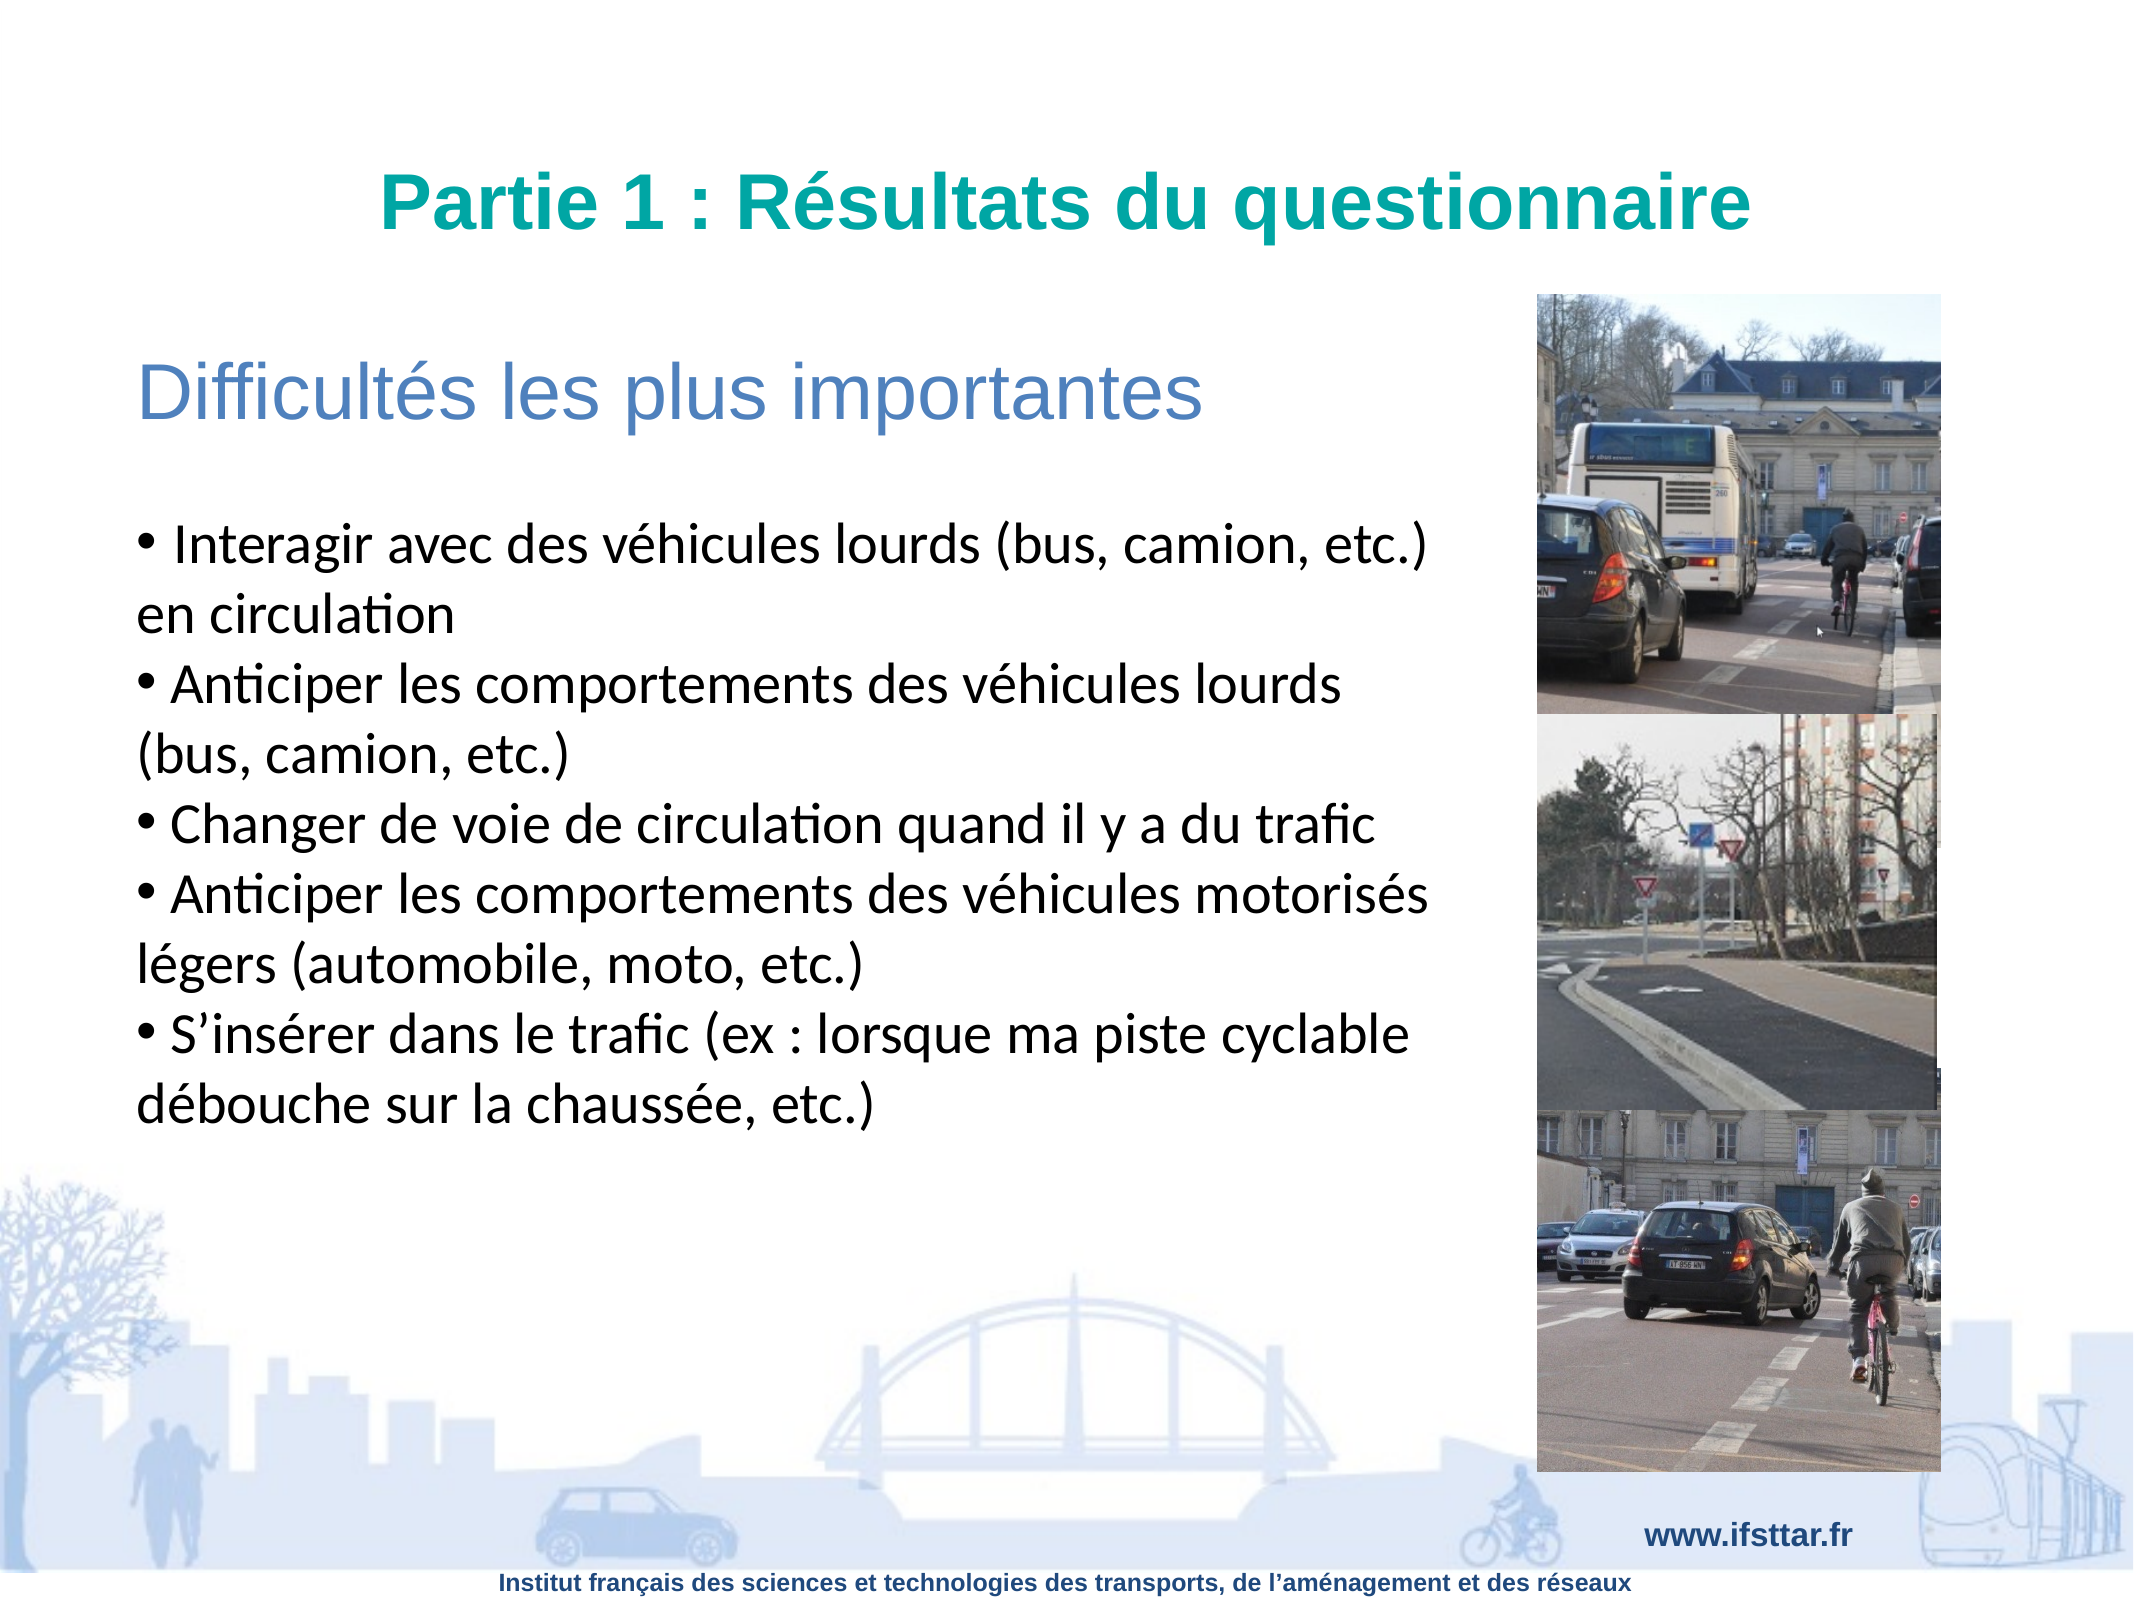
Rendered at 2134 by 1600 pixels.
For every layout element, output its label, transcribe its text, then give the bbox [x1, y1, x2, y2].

text_box Difficultés les plus importantes Interagir avec des véhicules lourds (bus, camion, etc.) en circulation Anticiper les comportements des véhicules lourds (bus, camion, etc.) Changer de voie de circulation quand il y a du trafic Anticiper les comportements des véhicules motorisés légers (automobile, moto, etc.) S’insérer dans le trafic (ex : lorsque ma piste cyclable débouche sur la chaussée, etc.) [125, 329, 1453, 1146]
picture [0, 9, 2134, 1573]
title Partie 1 : Résultats du questionnaire [106, 63, 2028, 332]
